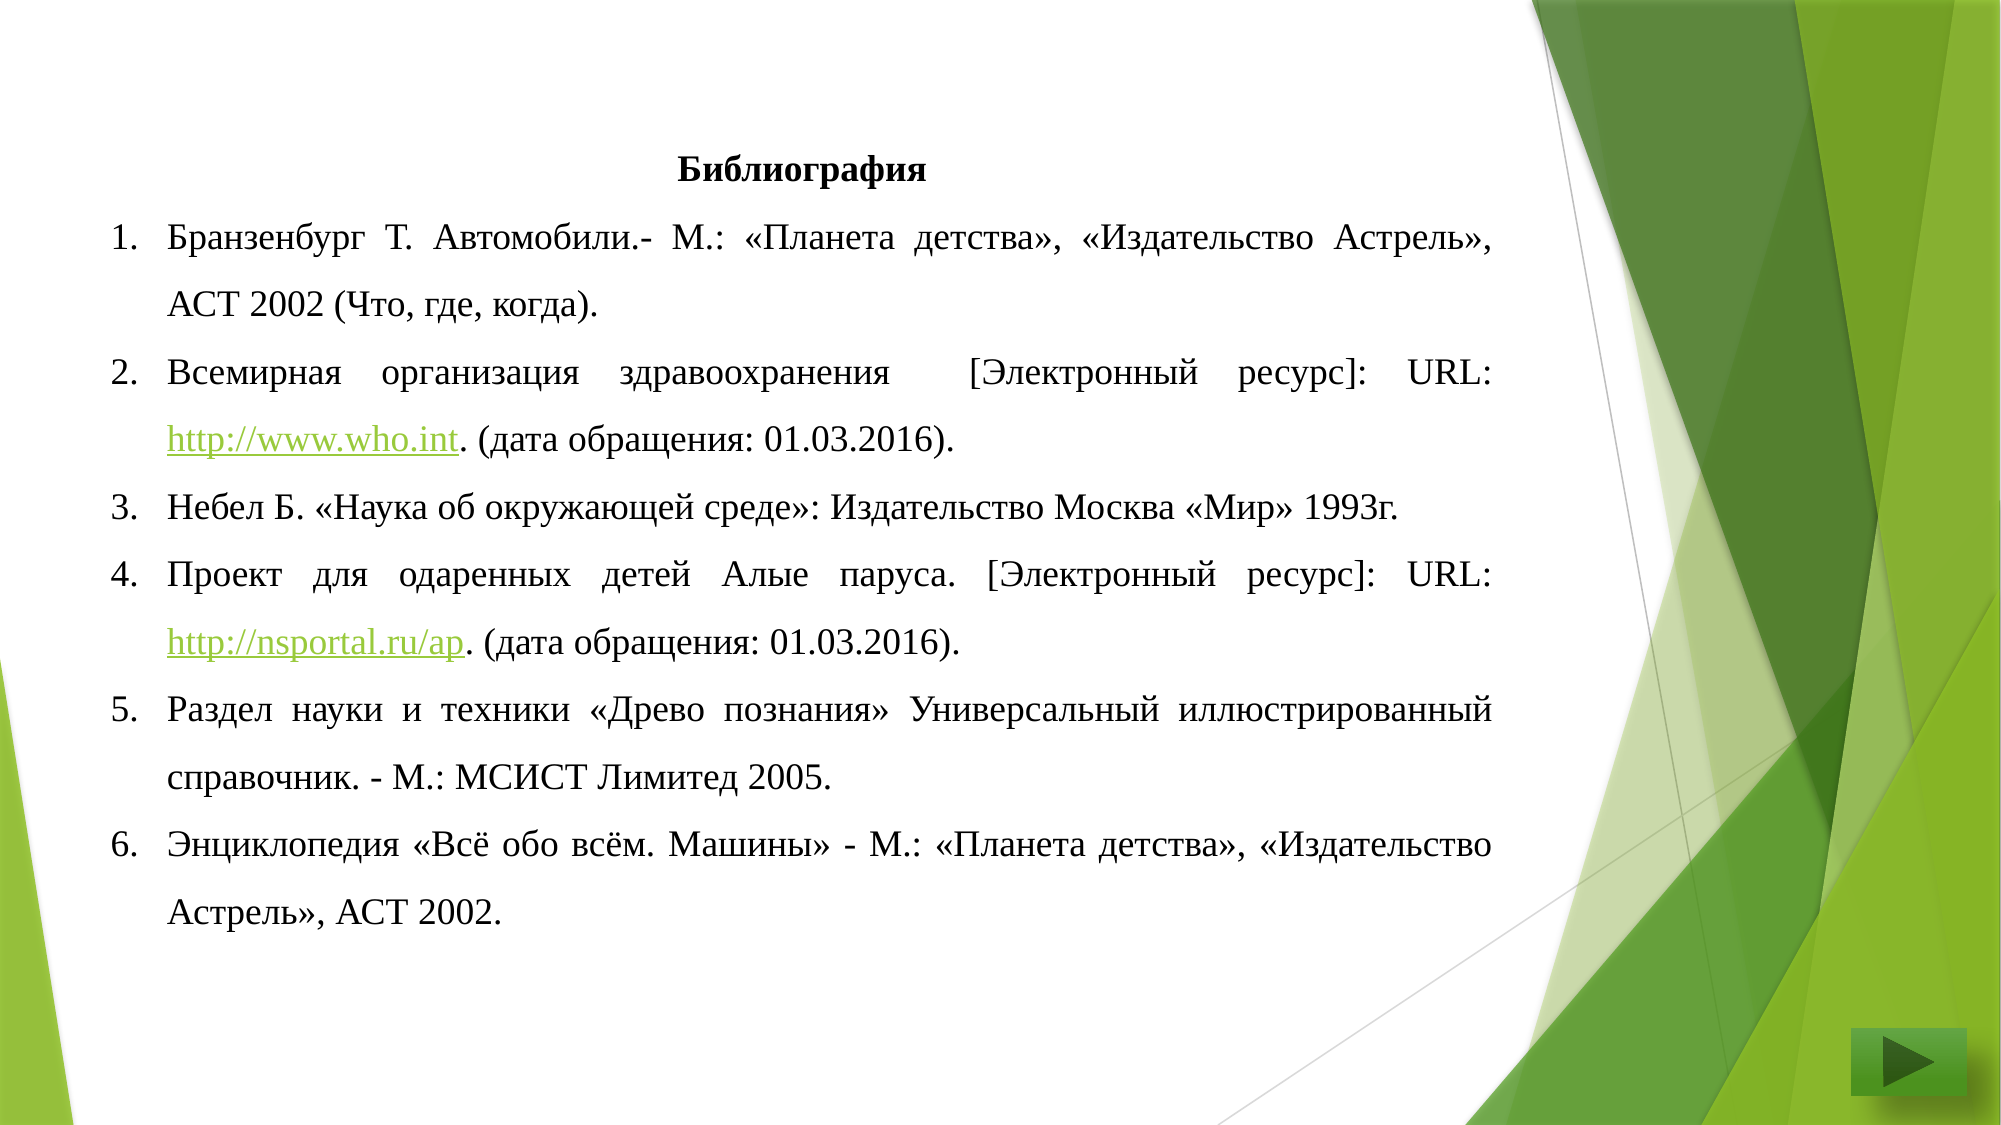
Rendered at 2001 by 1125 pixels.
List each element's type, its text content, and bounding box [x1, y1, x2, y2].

text_box Библиография Бранзенбург Т. Автомобили.- М.: «Планета детства», «Издательство Астрель», АСТ 2002 (Что, где, когда). Всемирная организация здравоохранения [Электронный ресурс]: URL:http://www.who.int. (дата обращения: 01.03.2016). Небел Б. «Наука об окружающей среде»: Издательство Москва «Мир» 1993г. Проект для одаренных детей Алые паруса. [Электронный ресурс]: URL:http://nsportal.ru/ap. (дата обращения: 01.03.2016). Раздел науки и техники «Древо познания» Универсальный иллюстрированный справочник. - М.: МСИСТ Лимитед 2005. Энциклопедия «Всё обо всём. Машины» - М.: «Планета детства», «Издательство Астрель», АСТ 2002. [95, 114, 1509, 939]
text_box [1850, 1027, 1968, 1097]
